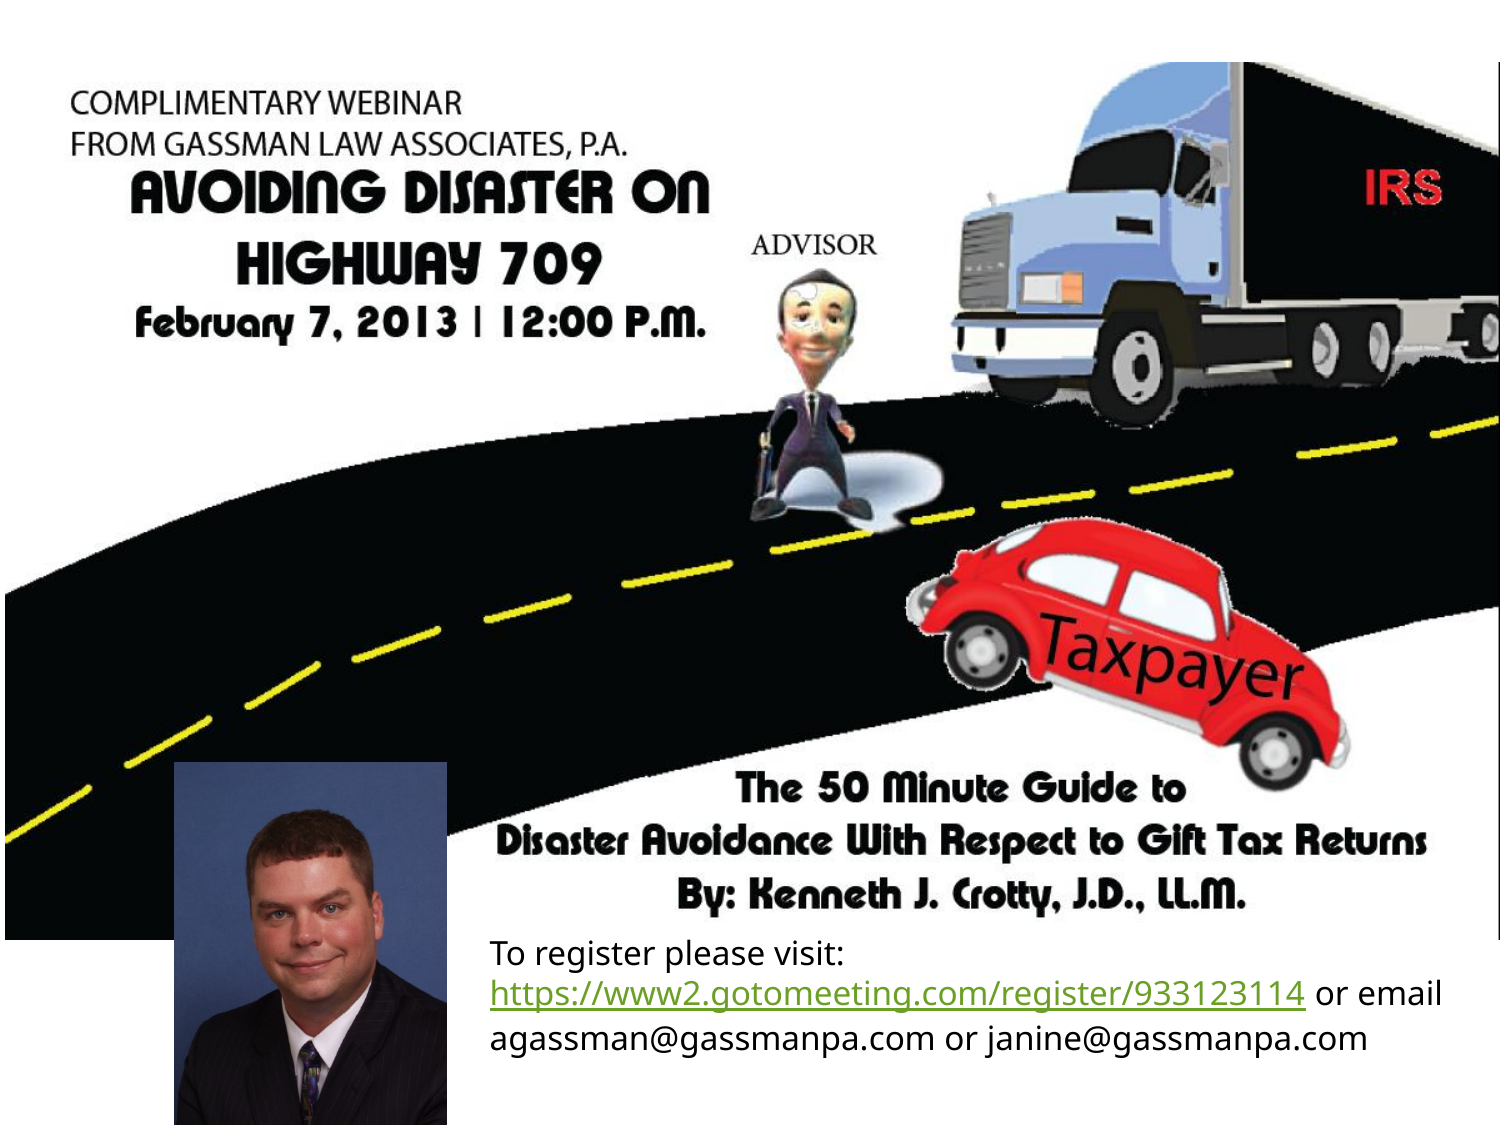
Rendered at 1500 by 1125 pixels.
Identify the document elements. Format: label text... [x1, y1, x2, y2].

text_box To register please visit: https://www2.gotomeeting.com/register/933123114 or email agassman@gassmanpa.com or janine@gassmanpa.com [474, 953, 1463, 1065]
slide_number 2 [1369, 1002, 1445, 1063]
picture [4, 62, 1500, 1125]
